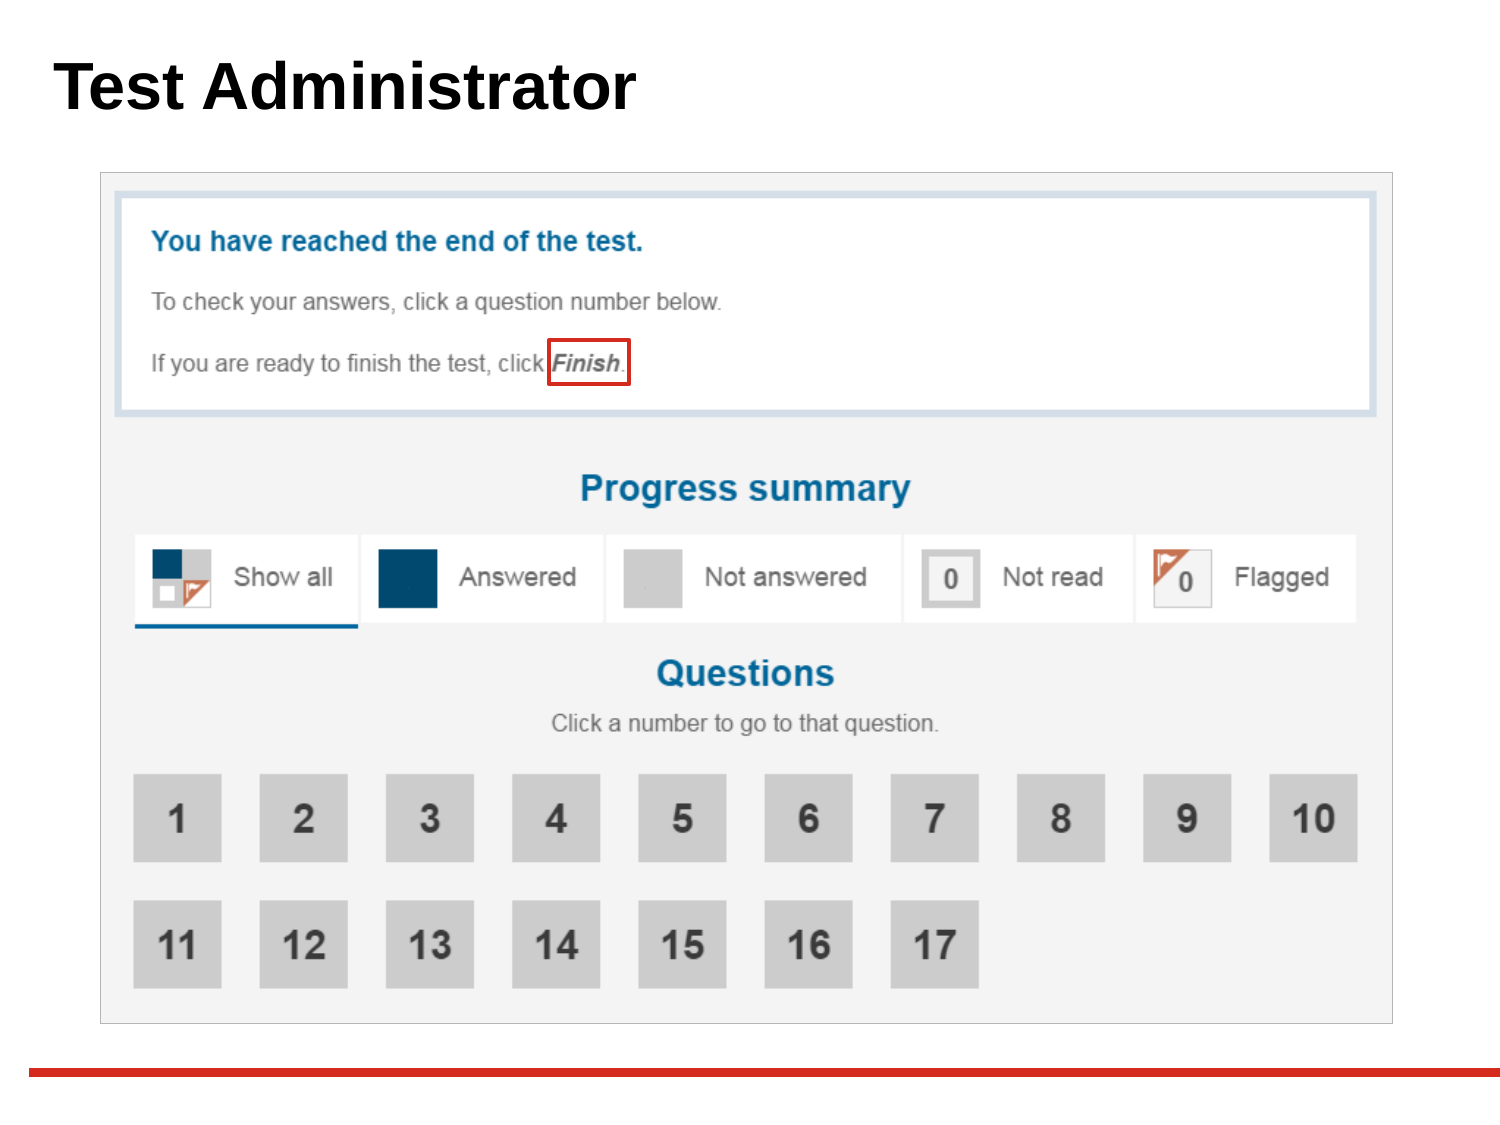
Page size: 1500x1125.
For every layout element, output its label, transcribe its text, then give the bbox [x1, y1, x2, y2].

title Test Administrator [53, 42, 1447, 115]
picture [100, 172, 1393, 1024]
